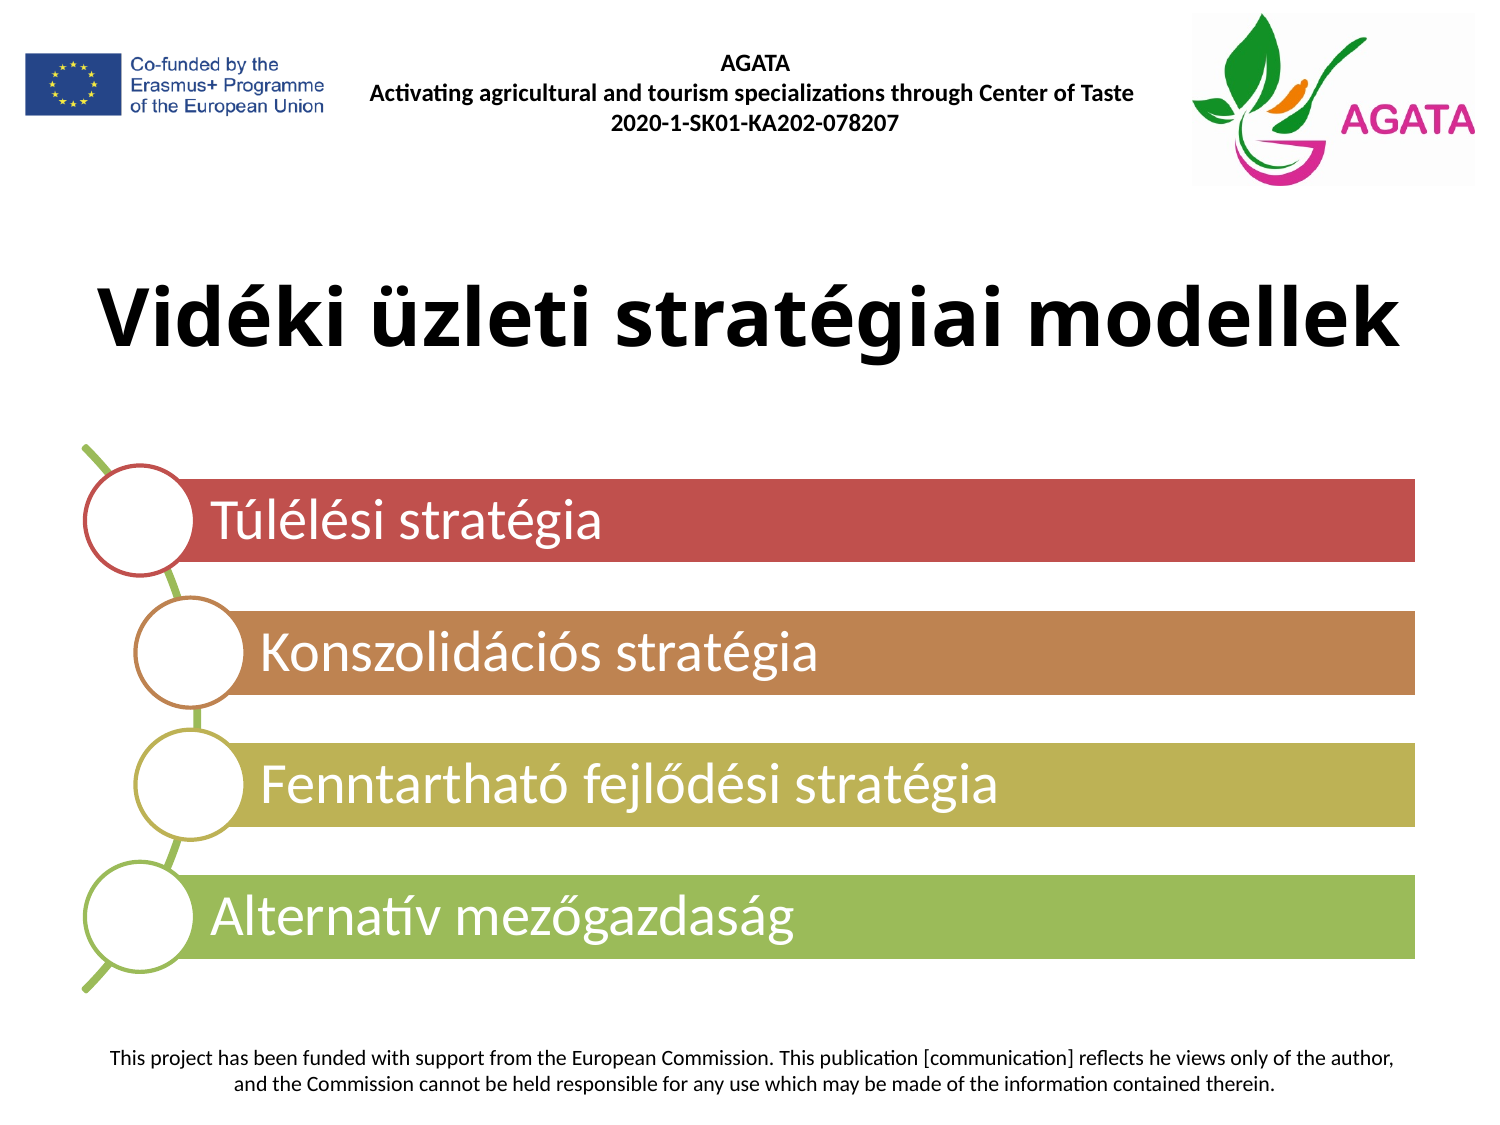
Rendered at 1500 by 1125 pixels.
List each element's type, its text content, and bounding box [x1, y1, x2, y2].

picture [25, 53, 333, 120]
picture [1192, 13, 1475, 186]
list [74, 432, 1426, 1006]
title Vidéki üzleti stratégiai modellek [75, 219, 1425, 408]
